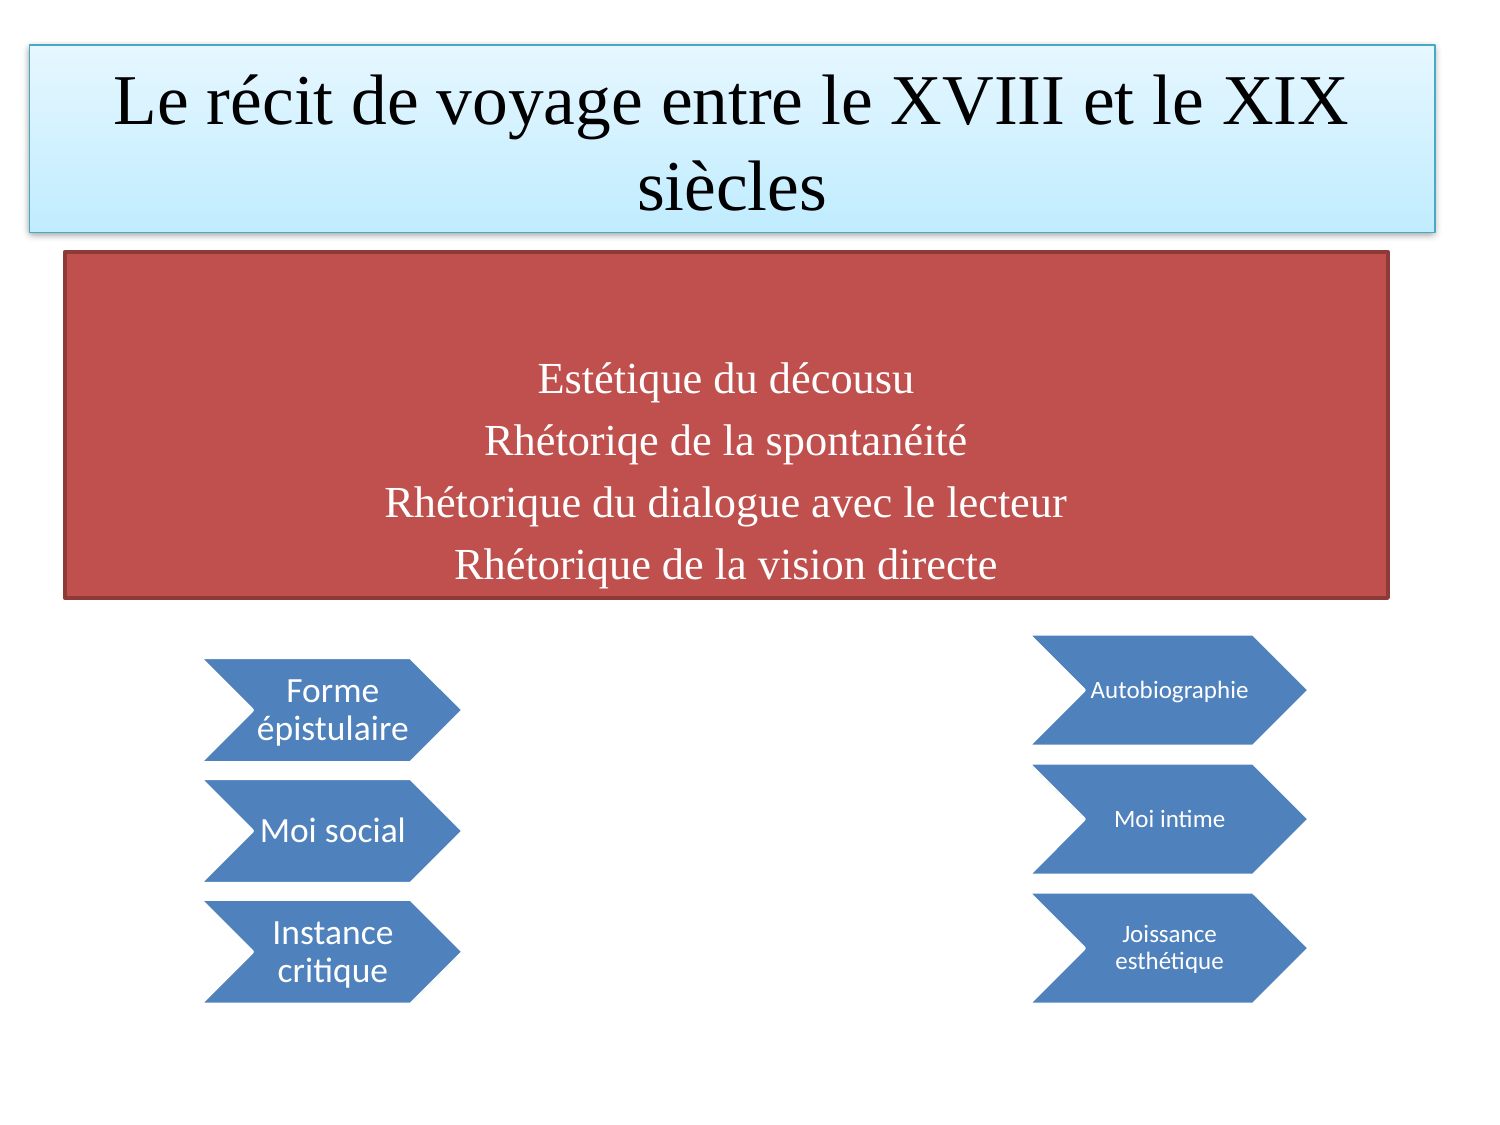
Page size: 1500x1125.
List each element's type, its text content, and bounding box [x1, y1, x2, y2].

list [0, 656, 663, 1006]
title Le récit de voyage entre le XVIII et le XIX siècles [29, 44, 1436, 233]
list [836, 633, 1500, 1006]
list Estétique du décousu Rhétoriqe de la spontanéité Rhétorique du dialogue avec le lecteur Rhétorique de la vision directe [63, 250, 1390, 600]
